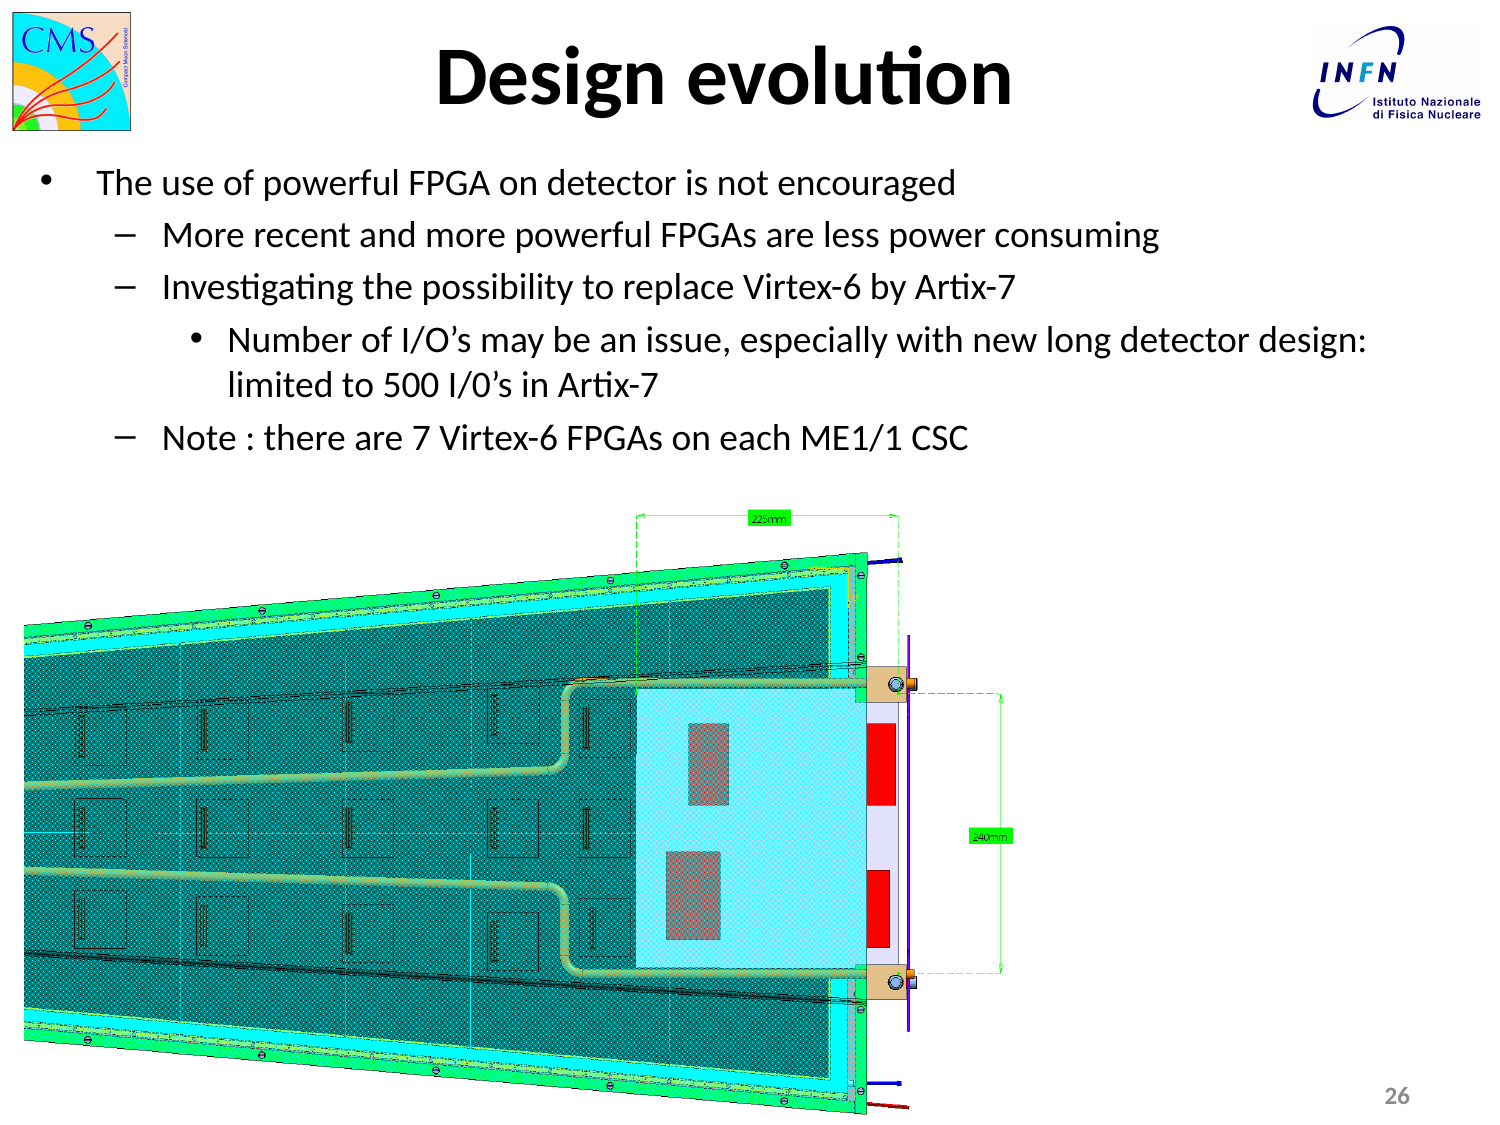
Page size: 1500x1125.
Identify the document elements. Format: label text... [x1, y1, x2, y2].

list The use of powerful FPGA on detector is not encouraged More recent and more powerful FPGAs are less power consuming Investigating the possibility to replace Virtex-6 by Artix-7 Number of I/O’s may be an issue, especially with new long detector design: limited to 500 I/0’s in Artix-7 Note : there are 7 Virtex-6 FPGAs on each ME1/1 CSC [24, 149, 1488, 1038]
slide_number 26 [1124, 1065, 1425, 1125]
picture [1313, 24, 1482, 120]
picture [24, 482, 1120, 1125]
title Design evolution [137, 12, 1313, 131]
picture [12, 12, 131, 131]
